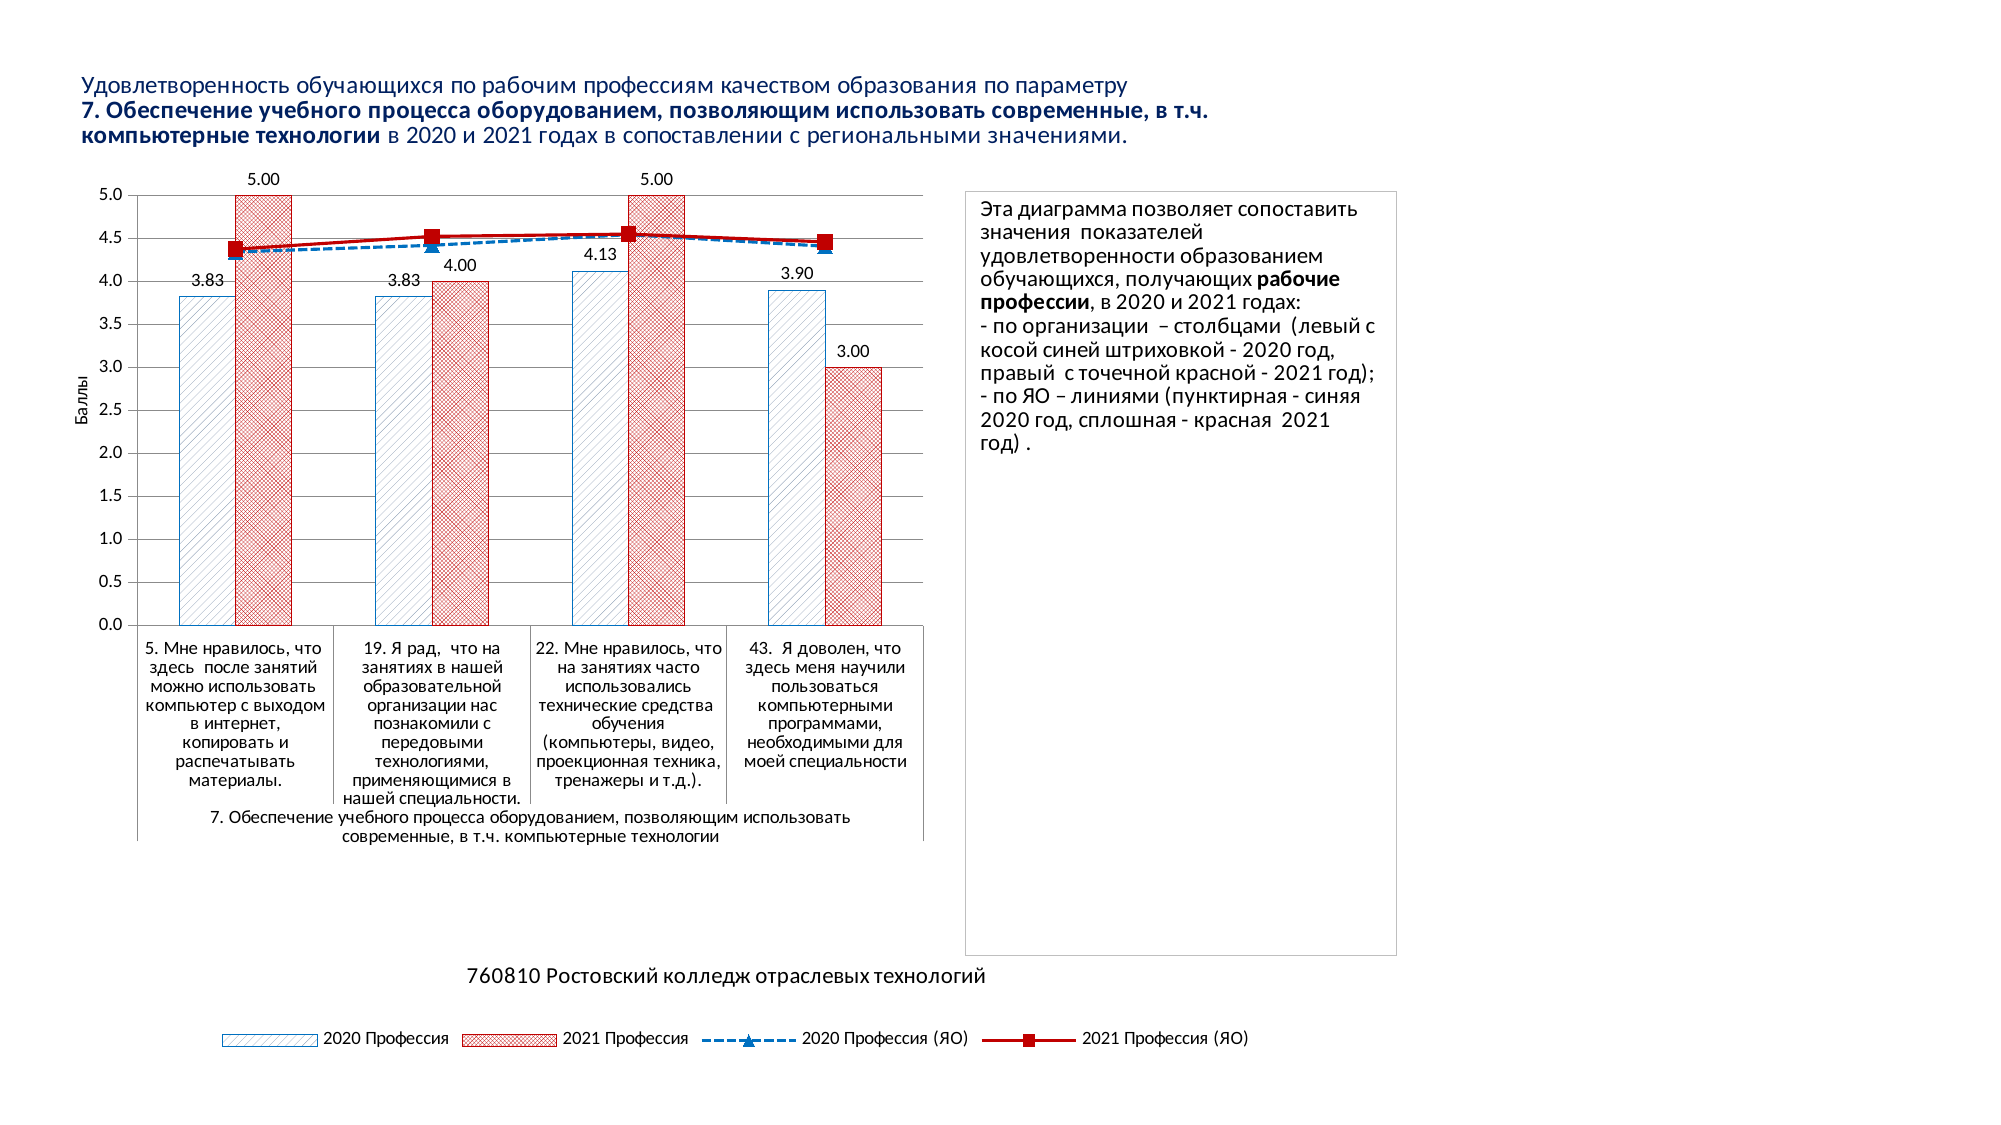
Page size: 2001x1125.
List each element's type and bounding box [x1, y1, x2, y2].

chart [59, 58, 1414, 1056]
